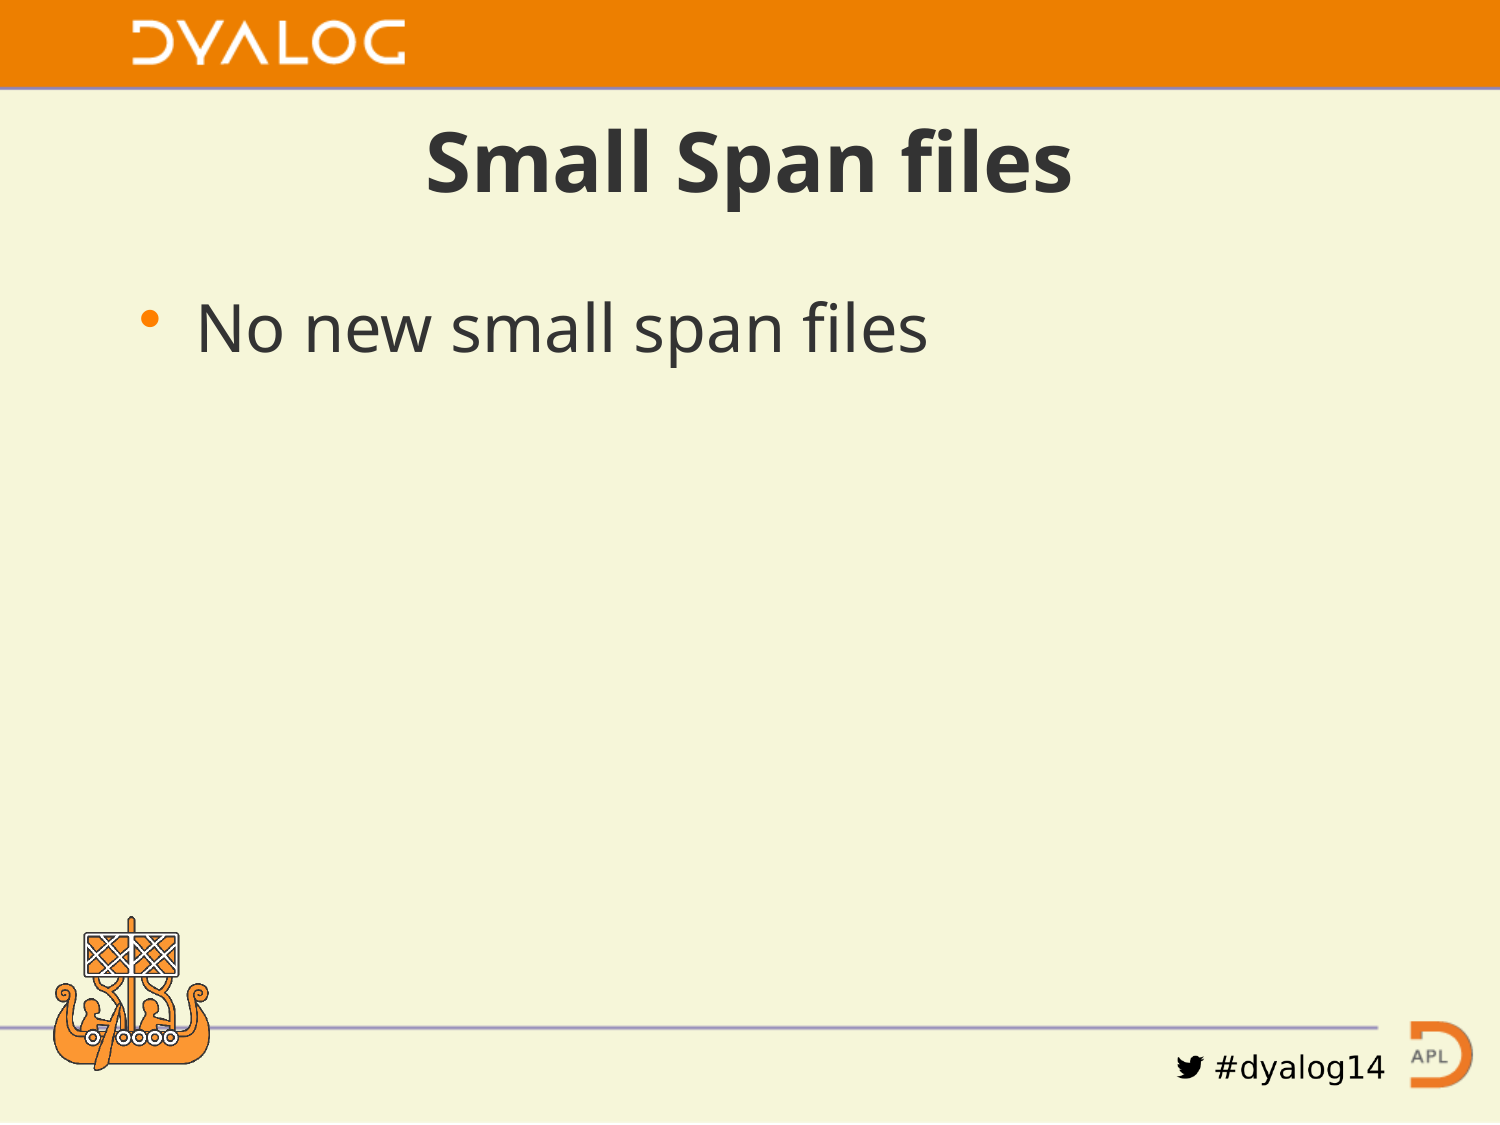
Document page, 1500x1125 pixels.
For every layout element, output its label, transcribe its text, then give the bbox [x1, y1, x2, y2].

title Small Span files [123, 101, 1376, 254]
picture [0, 0, 1500, 1123]
list No new small span files [123, 278, 1376, 917]
